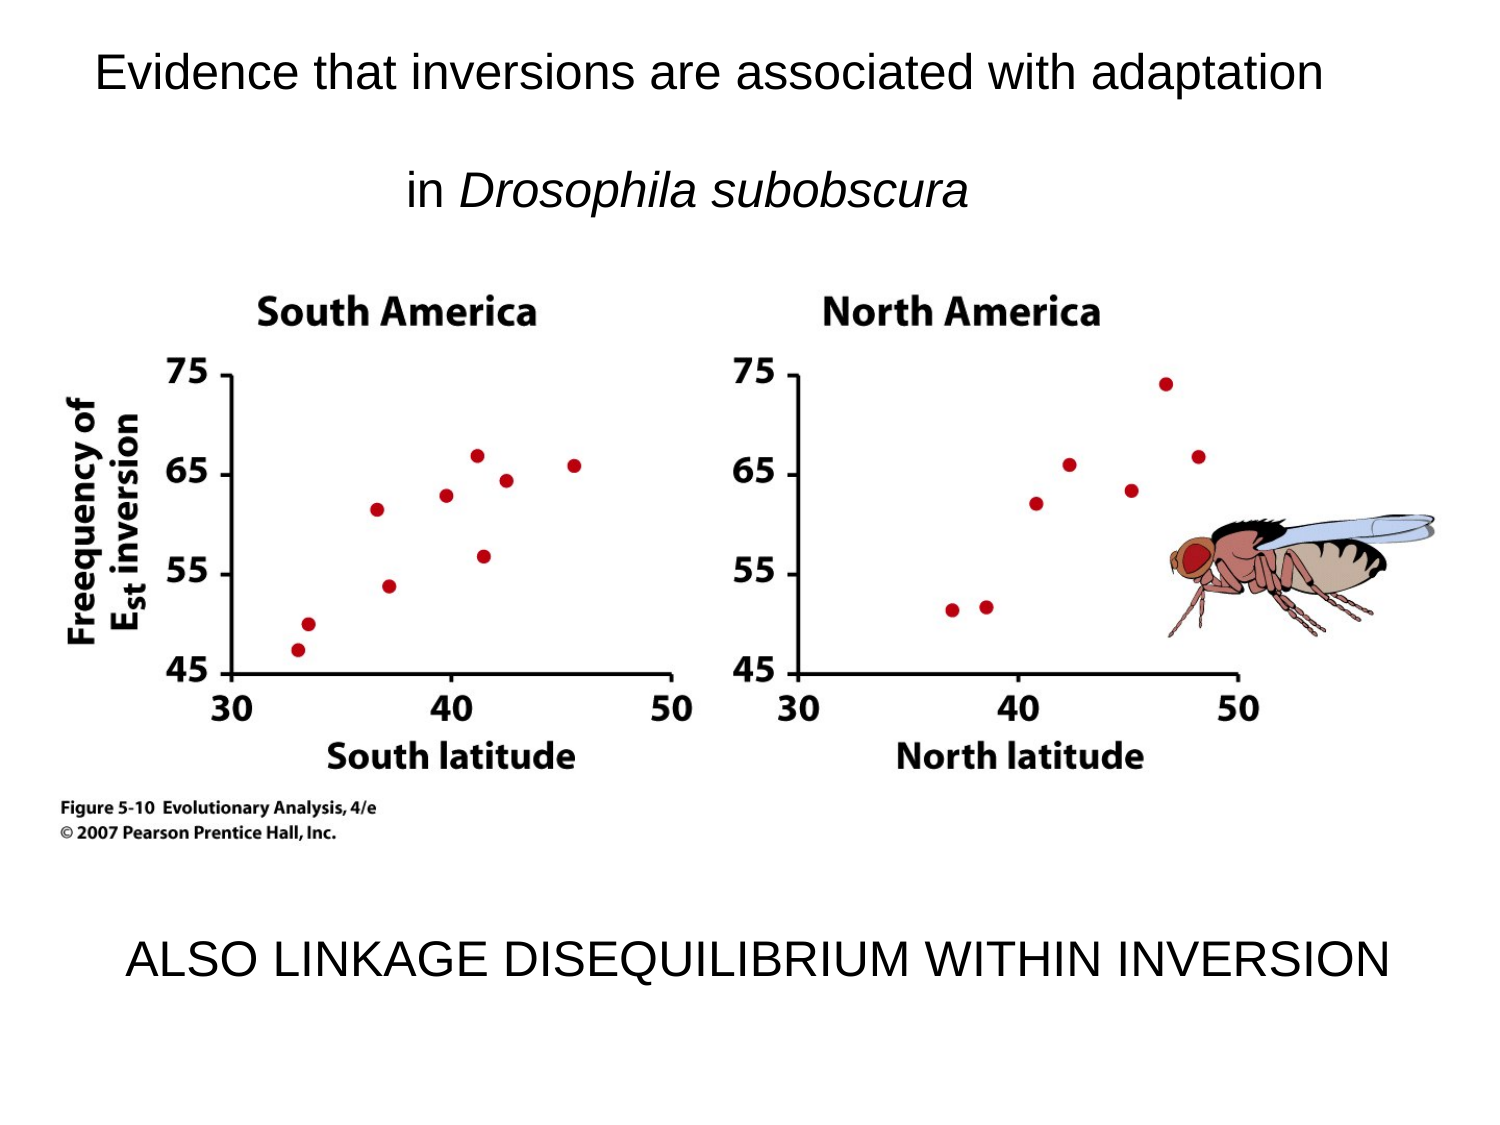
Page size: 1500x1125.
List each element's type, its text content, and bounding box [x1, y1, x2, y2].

text_box in Drosophila subobscura [391, 149, 985, 225]
picture [49, 280, 1450, 846]
text_box ALSO LINKAGE DISEQUILIBRIUM WITHIN INVERSION [110, 919, 1407, 994]
text_box Evidence that inversions are associated with adaptation [79, 31, 1340, 107]
